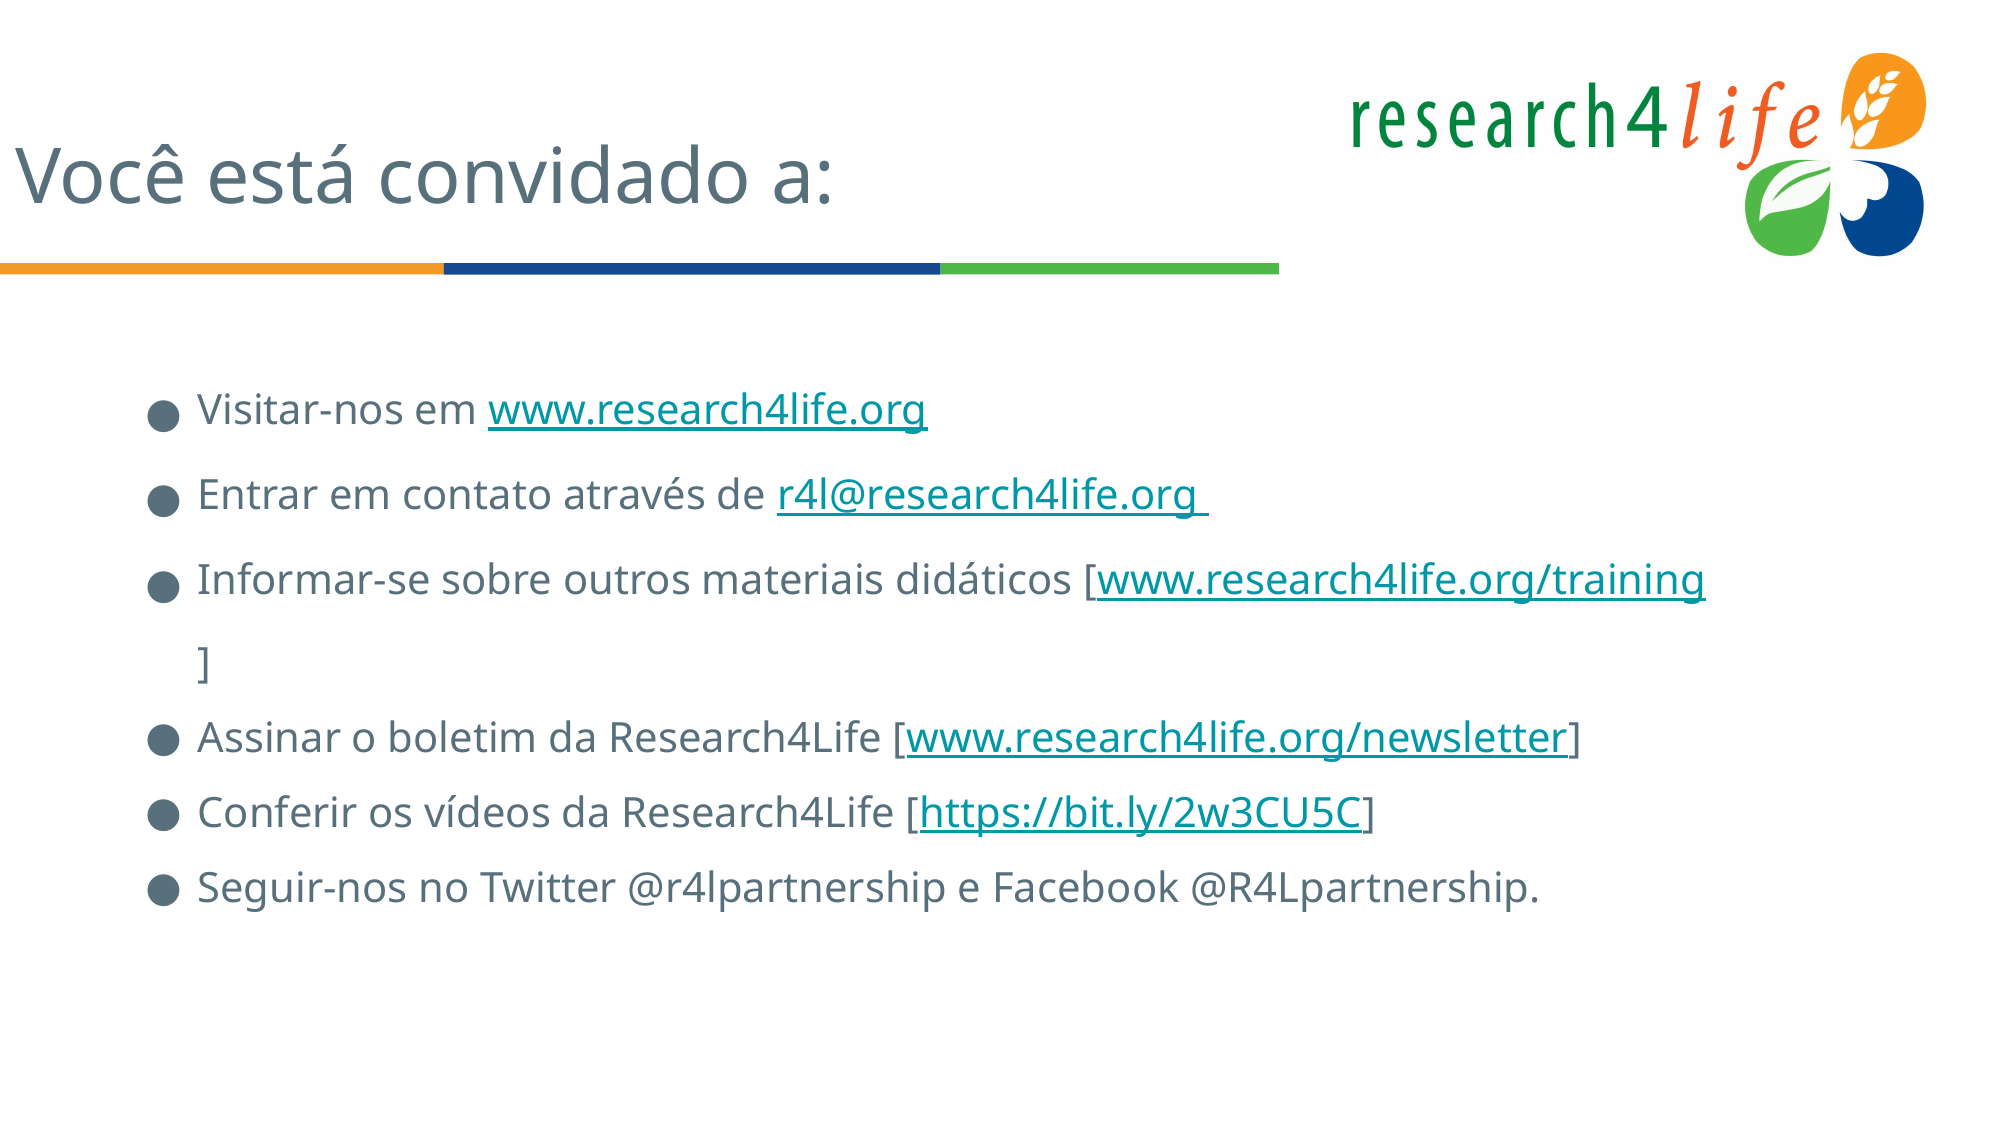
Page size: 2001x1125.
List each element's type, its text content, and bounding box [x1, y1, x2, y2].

title Você está convidado a: [0, 129, 1346, 308]
picture [1279, 22, 2000, 285]
list Visitar-nos em www.research4life.org Entrar em contato através de r4l@research4life.org Informar-se sobre outros materiais didáticos [www.research4life.org/training] Assinar o boletim da Research4Life [www.research4life.org/newsletter] Conferir os vídeos da Research4Life [https://bit.ly/2w3CU5C] Seguir-nos no Twitter @r4lpartnership e Facebook @R4Lpartnership. [107, 346, 1735, 932]
